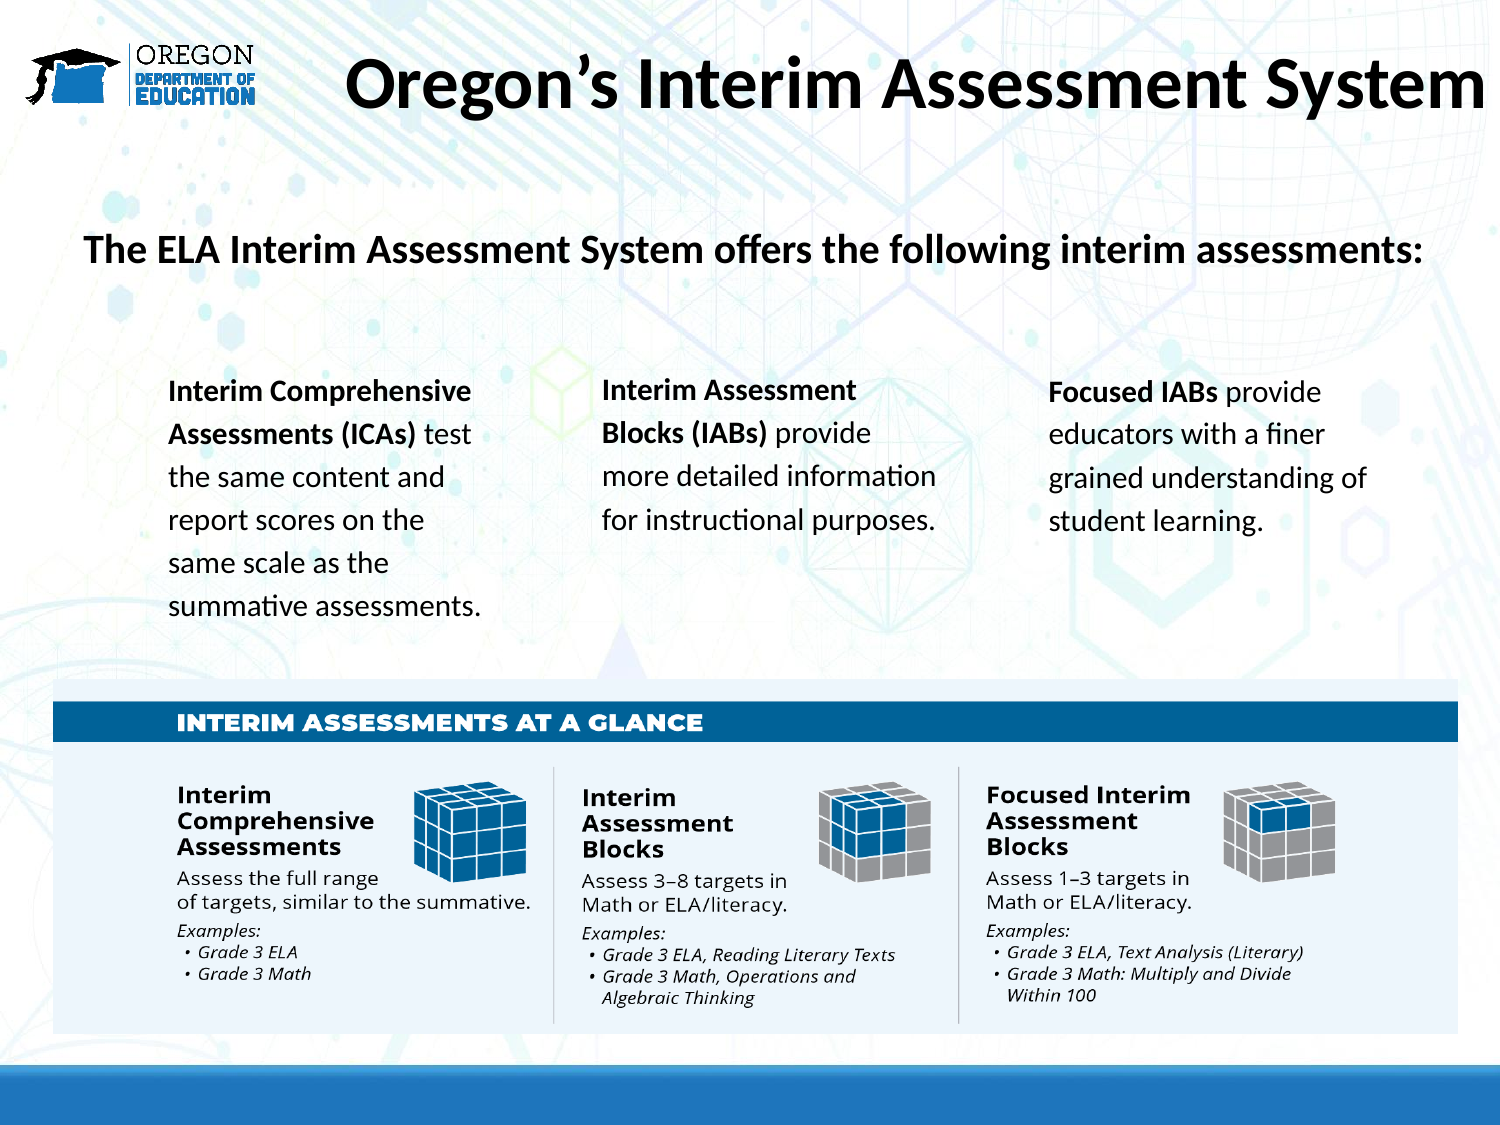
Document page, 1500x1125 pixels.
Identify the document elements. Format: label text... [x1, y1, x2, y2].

text_box Focused IABs provide educators with a finer grained understanding of student learning. [1037, 353, 1390, 448]
text_box The ELA Interim Assessment System offers the following interim assessments: [72, 203, 1475, 323]
title Oregon’s Interim Assessment System [287, 34, 1500, 135]
picture [0, 0, 1500, 1125]
text_box Interim Assessment Blocks (IABs) provide more detailed information for instructional purposes. [590, 352, 956, 447]
text_box Interim Comprehensive Assessments (ICAs) test the same content and report scores on the same scale as the summative assessments. [156, 353, 509, 452]
